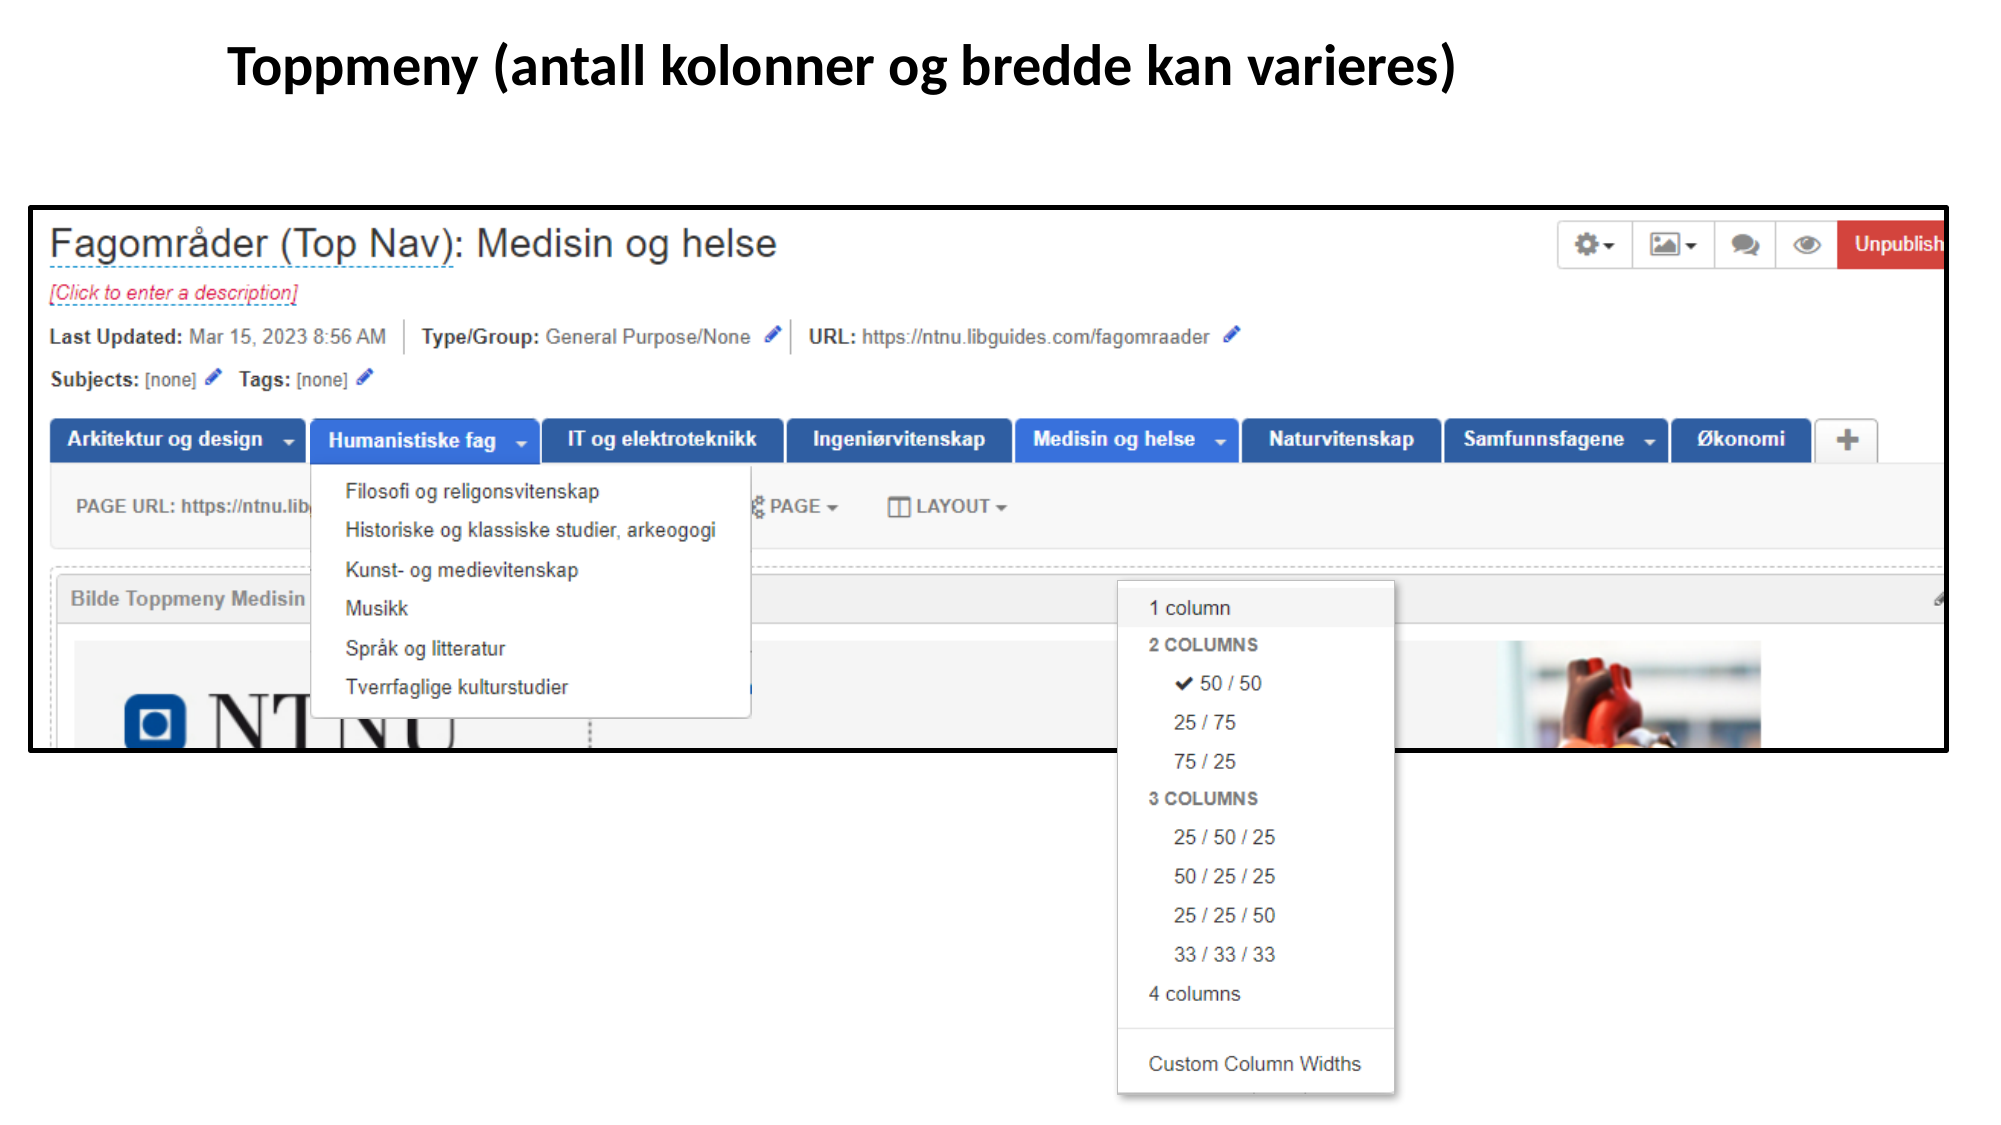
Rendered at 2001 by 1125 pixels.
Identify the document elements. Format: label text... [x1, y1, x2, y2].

picture [1117, 580, 1394, 1094]
text_box Toppmeny (antall kolonner og bredde kan varieres) [212, 19, 1566, 105]
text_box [32, 210, 1944, 748]
